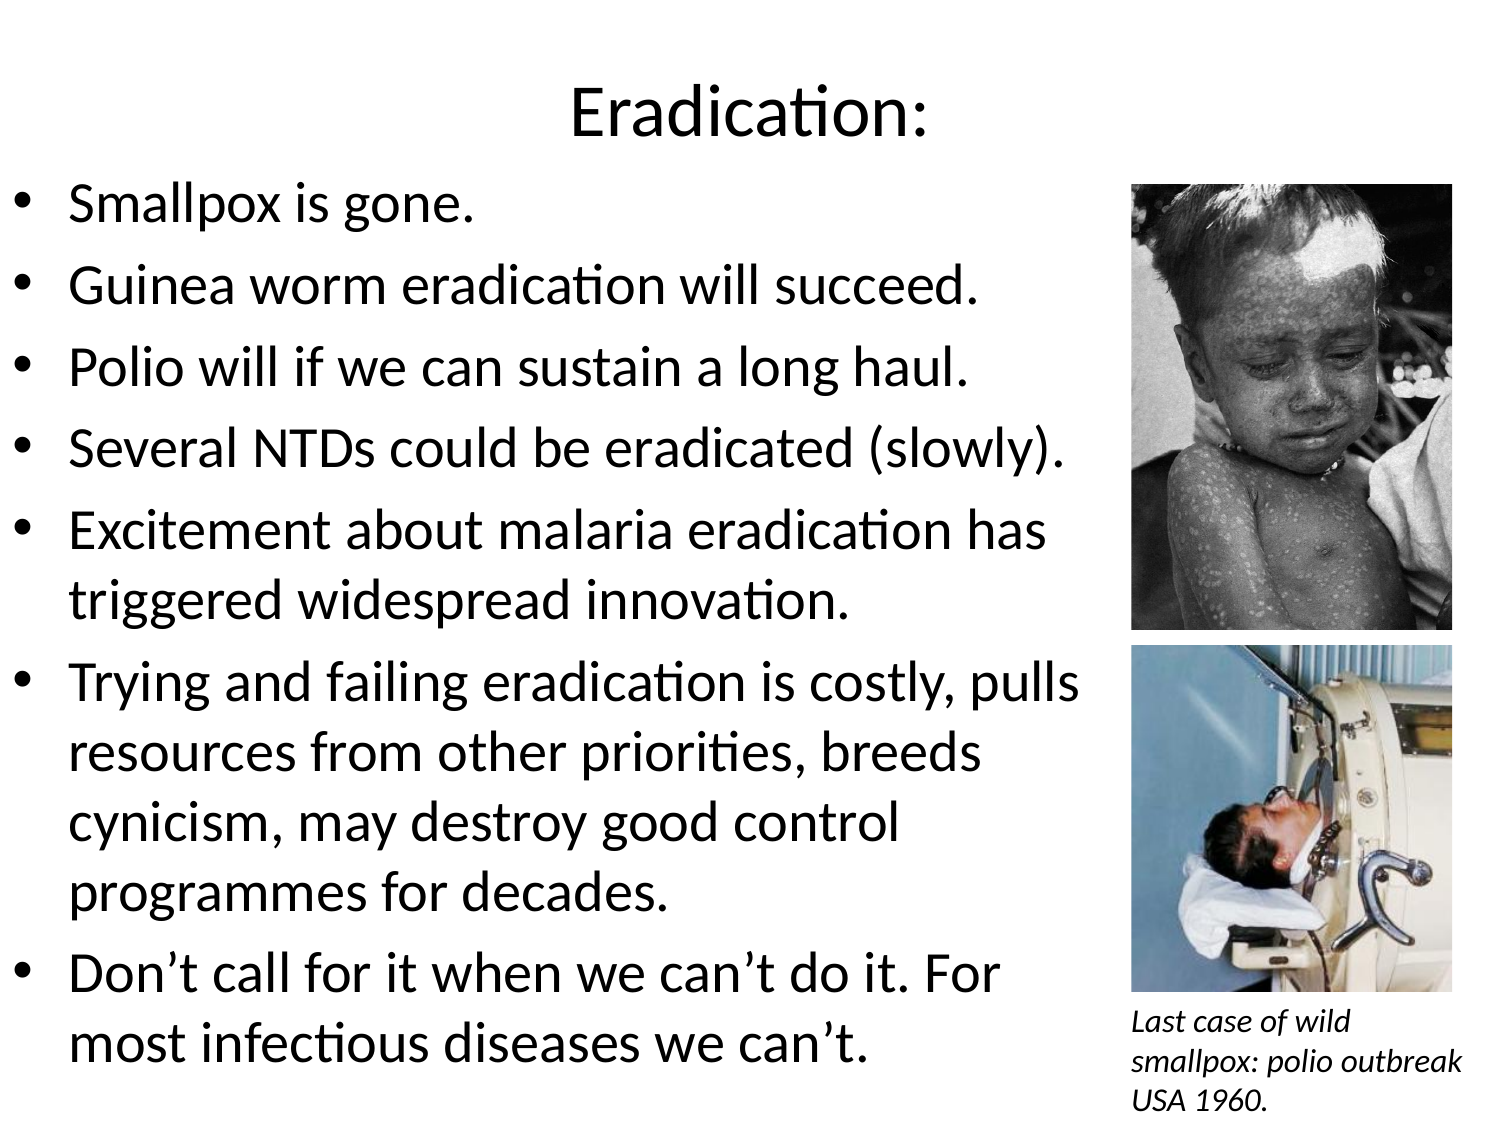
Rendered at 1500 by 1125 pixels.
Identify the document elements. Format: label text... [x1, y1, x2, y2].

list Smallpox is gone. Guinea worm eradication will succeed. Polio will if we can sustain a long haul. Several NTDs could be eradicated (slowly). Excitement about malaria eradication has triggered widespread innovation. Trying and failing eradication is costly, pulls resources from other priorities, breeds cynicism, may destroy good control programmes for decades. Don’t call for it when we can’t do it. For most infectious diseases we can’t. [0, 157, 1132, 1103]
title Eradication: [75, 45, 1425, 169]
picture [1130, 184, 1453, 630]
text_box Last case of wild smallpox: polio outbreak USA 1960. [1116, 991, 1500, 1125]
picture [1130, 644, 1453, 992]
